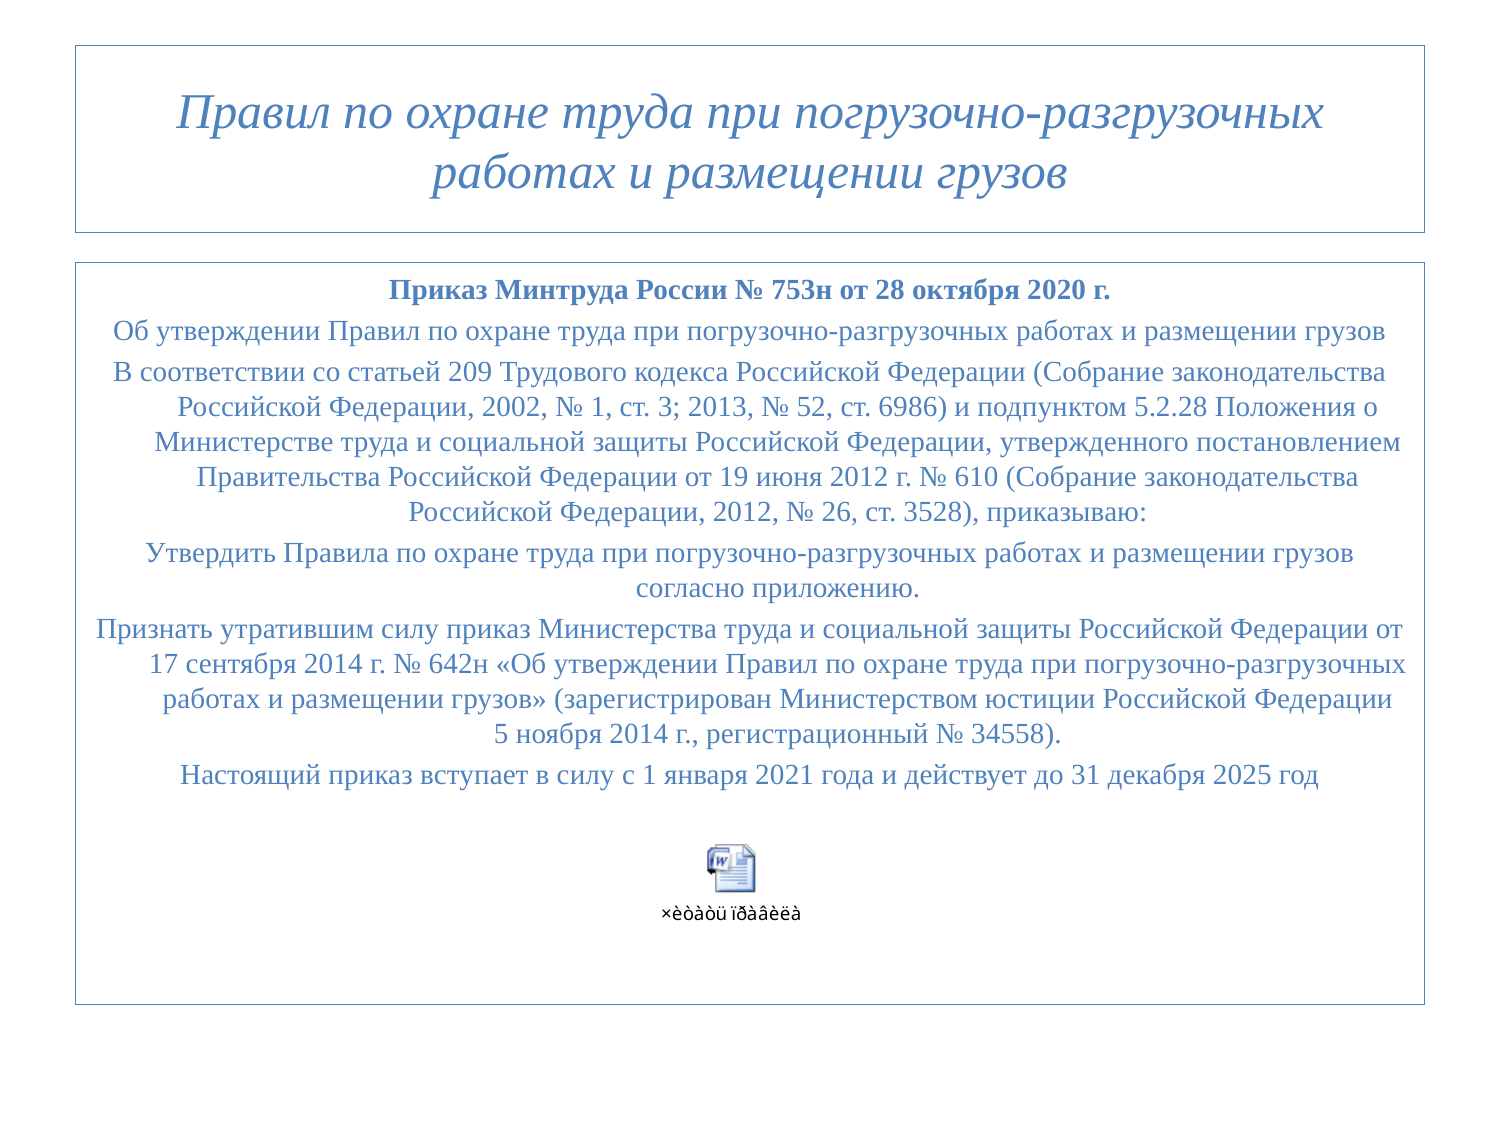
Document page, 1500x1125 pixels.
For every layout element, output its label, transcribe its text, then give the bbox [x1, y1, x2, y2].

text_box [655, 843, 807, 971]
list Приказ Минтруда России № 753н от 28 октября 2020 г. Об утверждении Правил по охране труда при погрузочно-разгрузочных работах и размещении грузов В соответствии со статьей 209 Трудового кодекса Российской Федерации (Собрание законодательства Российской Федерации, 2002, № 1, ст. 3; 2013, № 52, ст. 6986) и подпунктом 5.2.28 Положения о Министерстве труда и социальной защиты Российской Федерации, утвержденного постановлением Правительства Российской Федерации от 19 июня 2012 г. № 610 (Собрание законодательства Российской Федерации, 2012, № 26, ст. 3528), приказываю: Утвердить Правила по охране труда при погрузочно-разгрузочных работах и размещении грузов согласно приложению. Признать утратившим силу приказ Министерства труда и социальной защиты Российской Федерации от 17 сентября 2014 г. № 642н «Об утверждении Правил по охране труда при погрузочно-разгрузочных работах и размещении грузов» (зарегистрирован Министерством юстиции Российской Федерации 5 ноября 2014 г., регистрационный № 34558). Настоящий приказ вступает в силу с 1 января 2021 года и действует до 31 декабря 2025 год [75, 262, 1425, 1005]
title Правил по охране труда при погрузочно-разгрузочных работах и размещении грузов [75, 45, 1425, 233]
